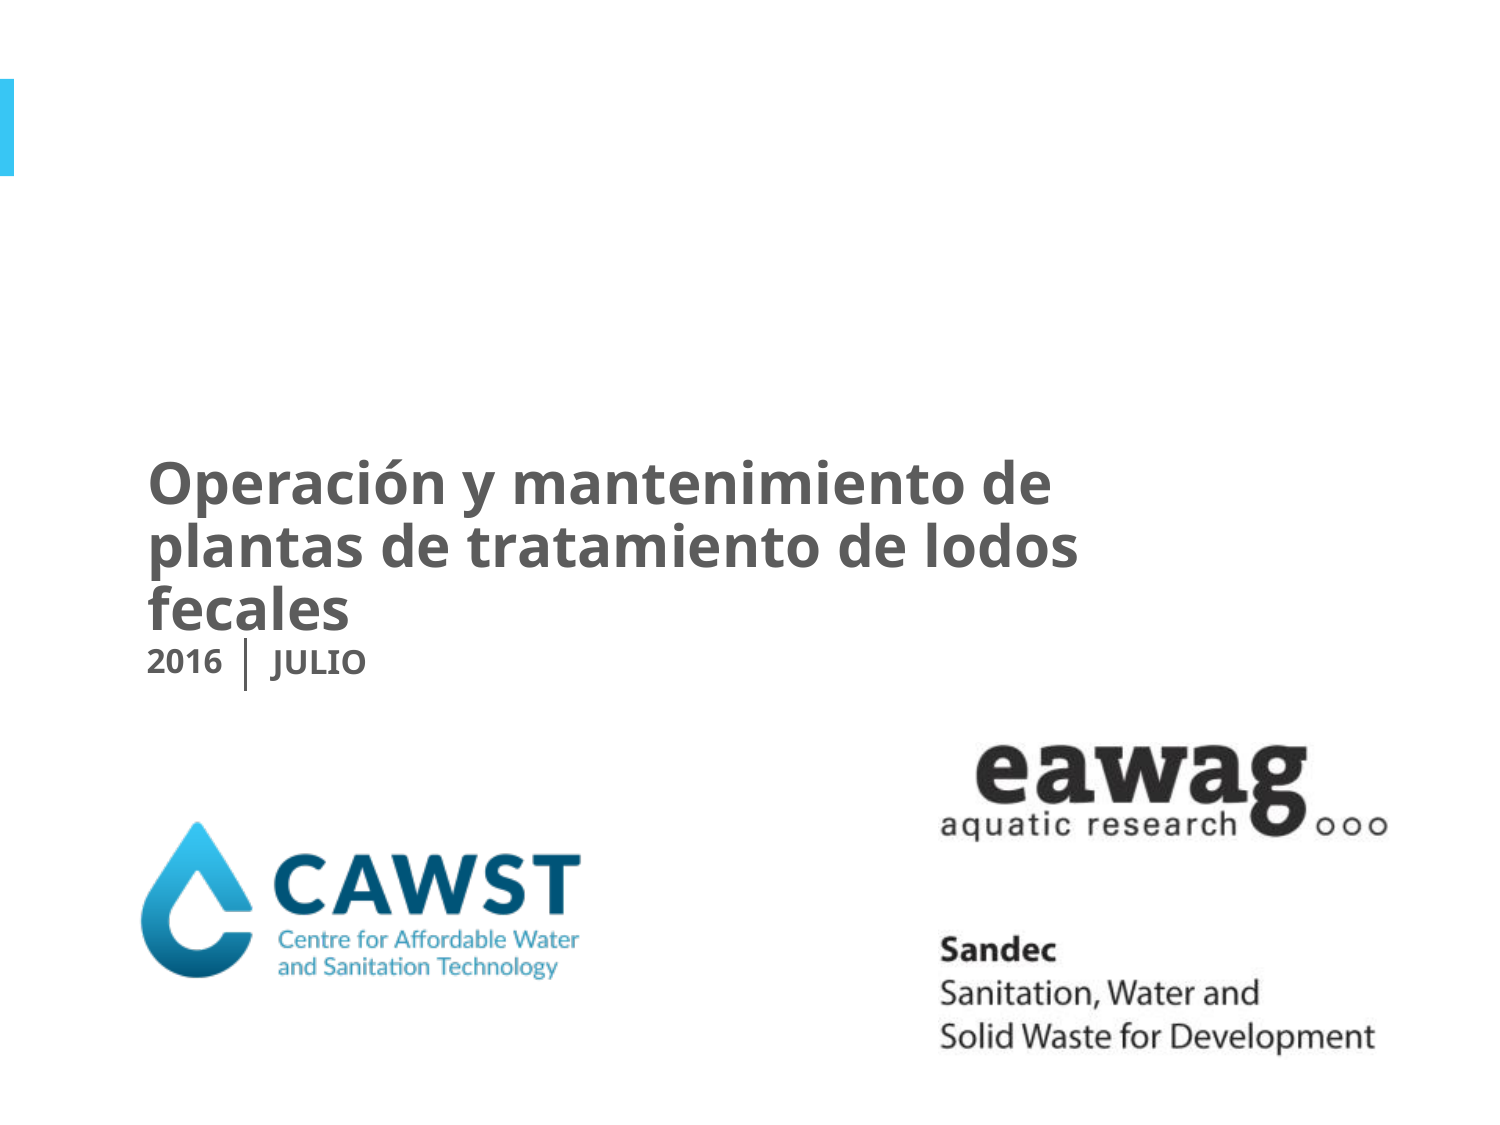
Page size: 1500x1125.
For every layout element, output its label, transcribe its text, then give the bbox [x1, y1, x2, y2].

picture [132, 816, 603, 986]
list Operación y mantenimiento de plantas de tratamiento de lodos fecales [132, 447, 1170, 580]
list JULIO [257, 638, 503, 686]
list 2016 [131, 637, 253, 686]
picture [938, 742, 1391, 1060]
